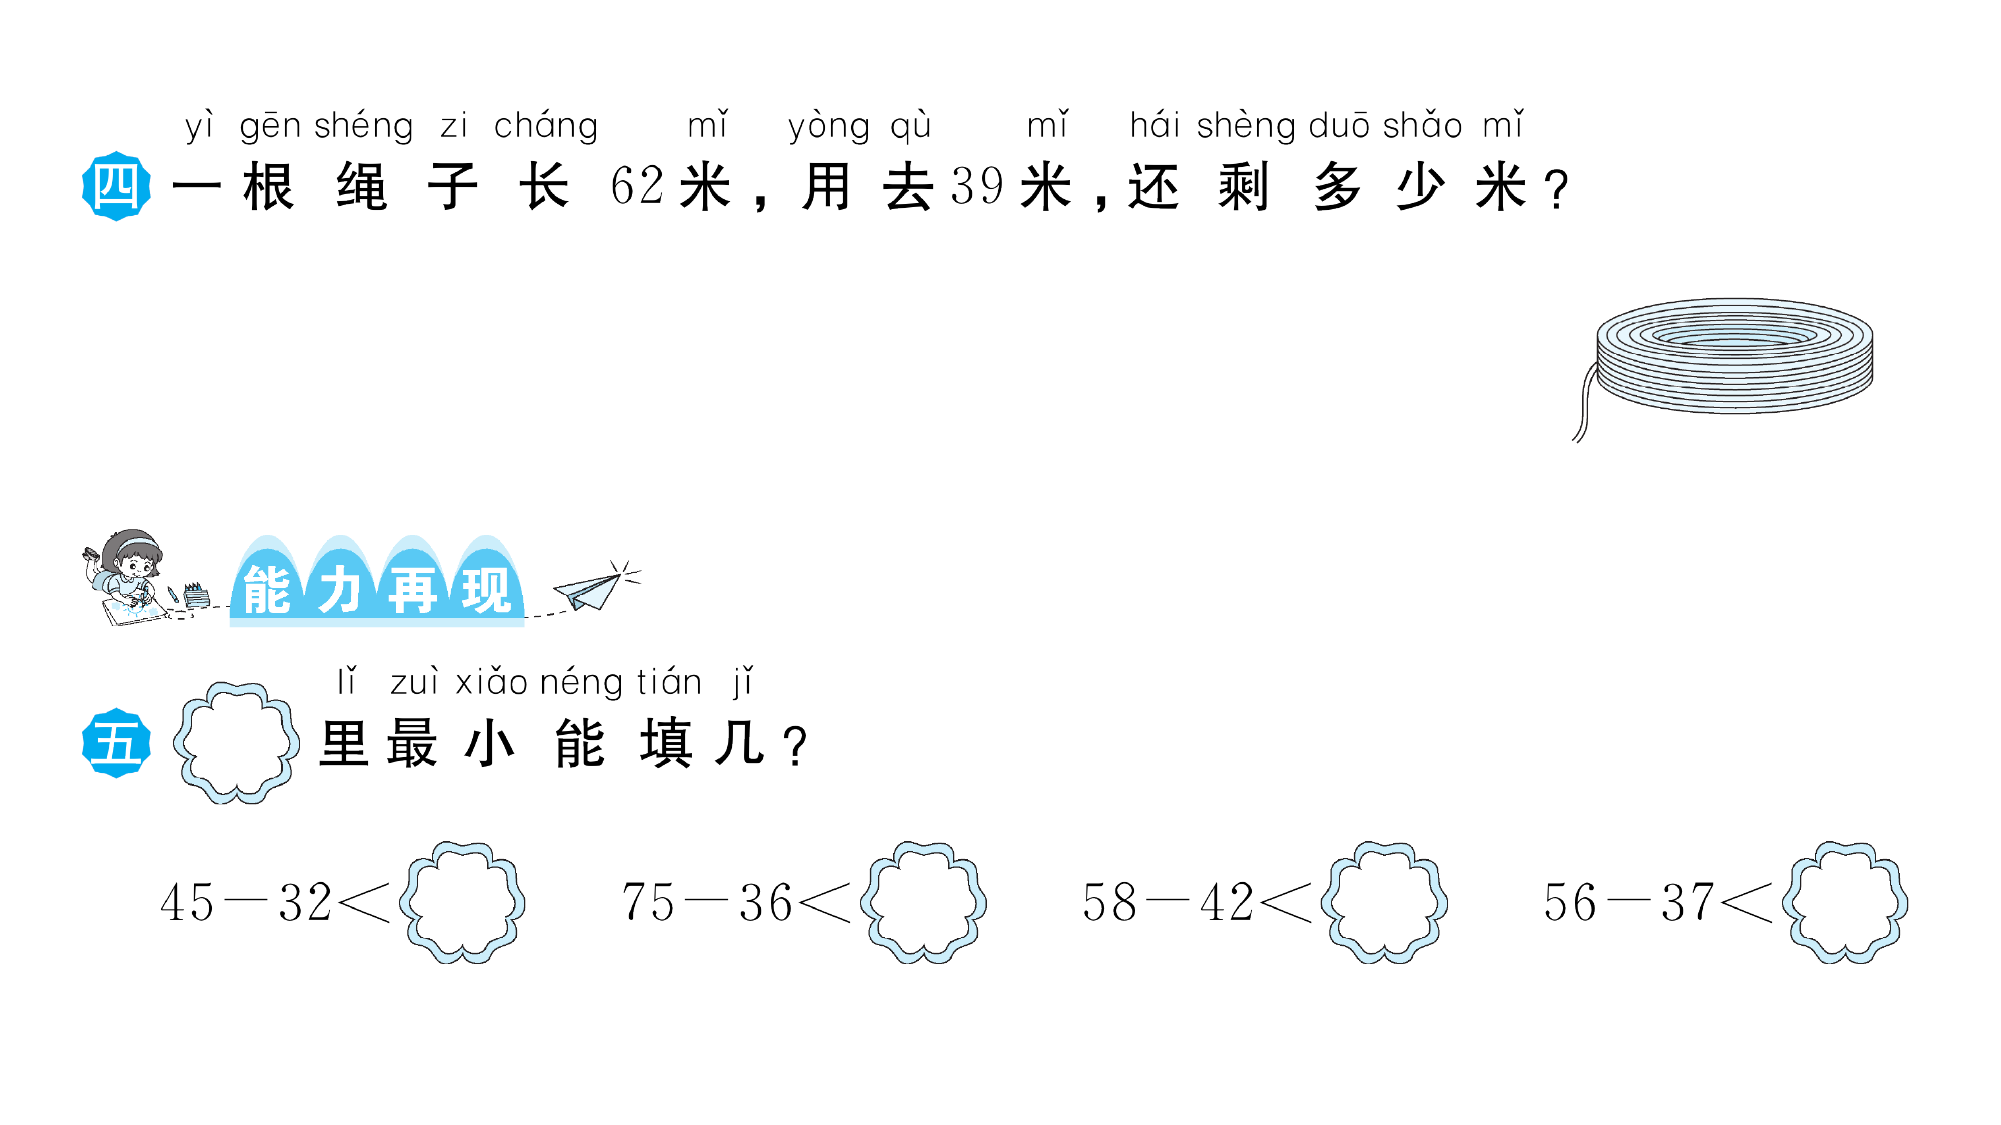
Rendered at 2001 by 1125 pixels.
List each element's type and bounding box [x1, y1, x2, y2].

picture [78, 78, 1969, 982]
